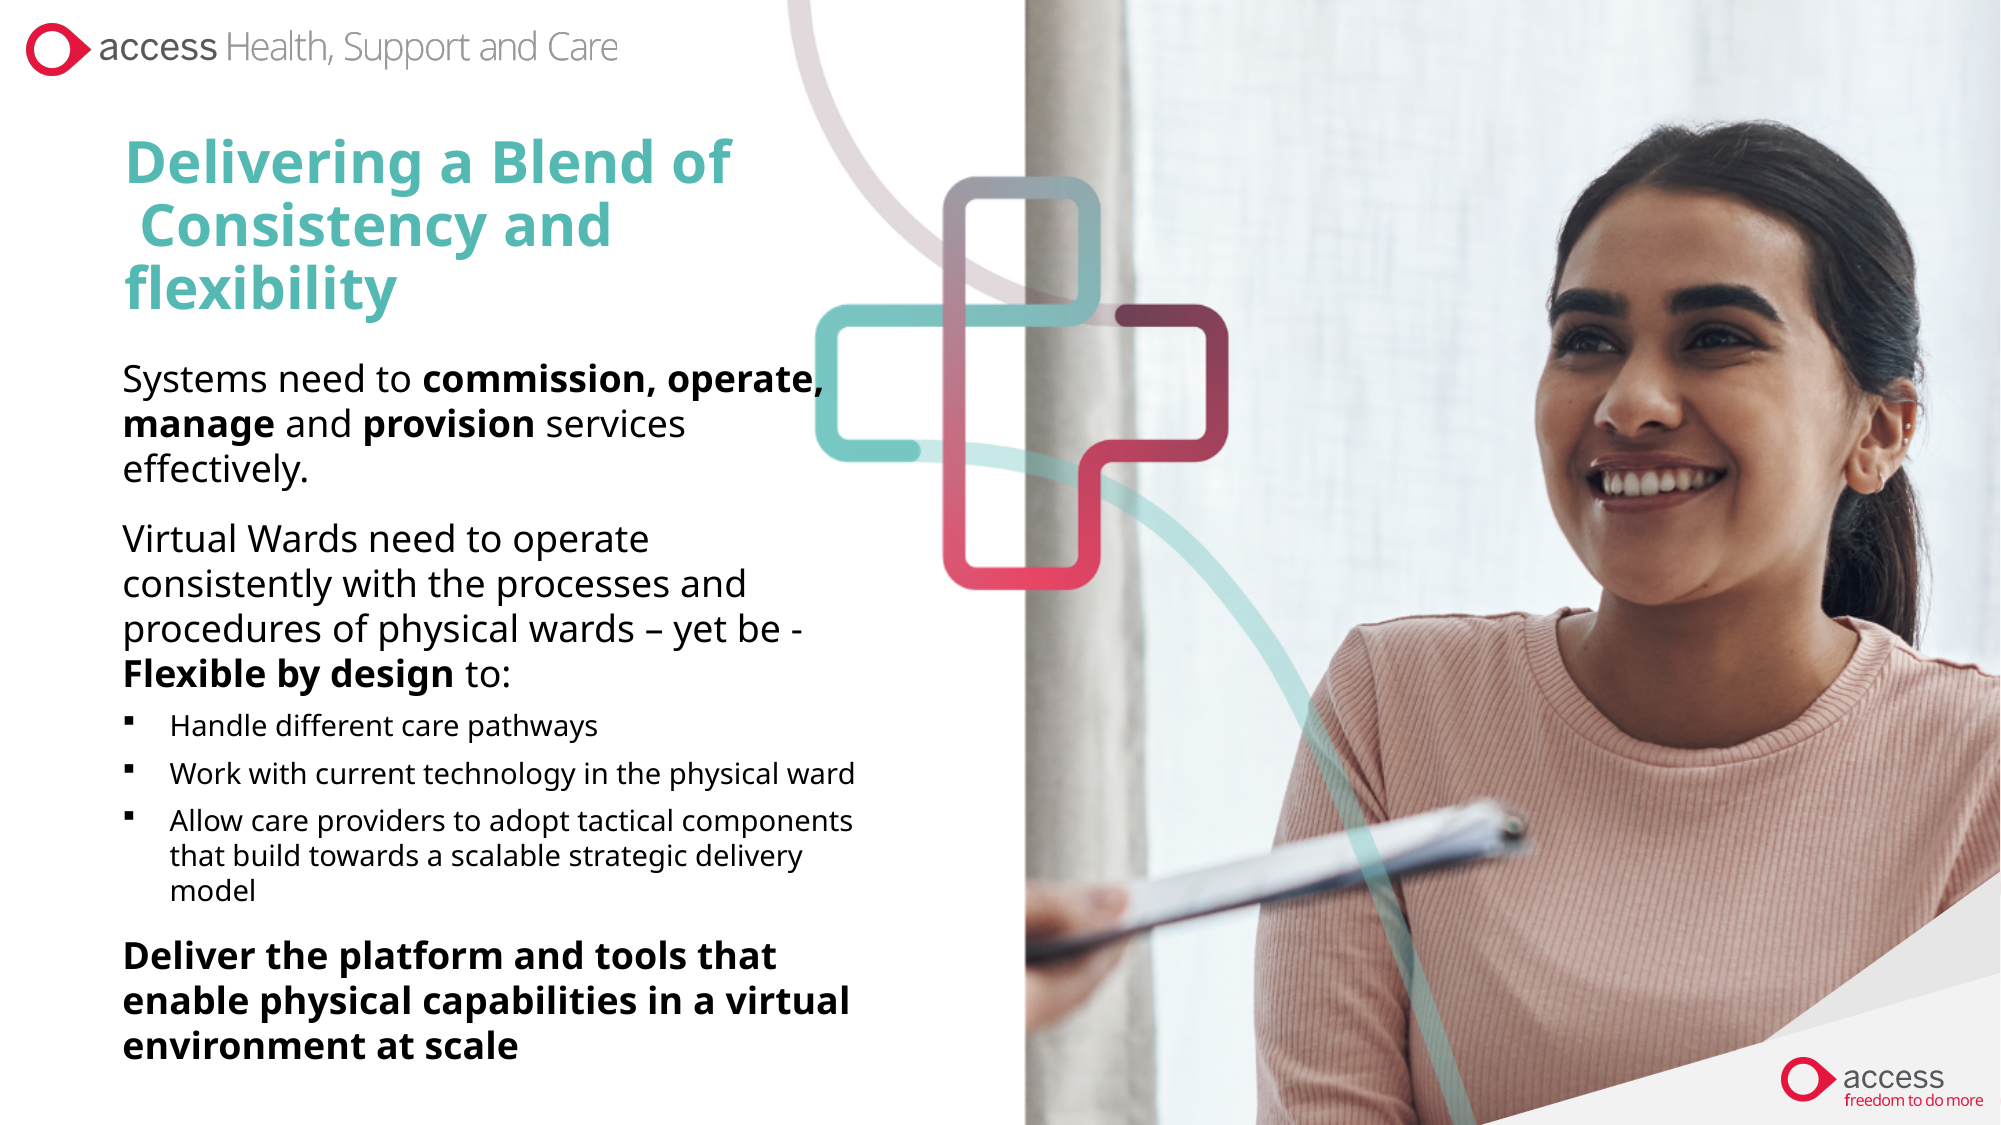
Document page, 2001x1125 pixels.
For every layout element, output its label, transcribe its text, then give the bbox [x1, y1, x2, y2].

title Delivering a Blend of Consistency and flexibility [122, 223, 760, 330]
picture [759, 0, 2001, 1125]
list Systems need to commission, operate, manage and provision services effectively. Virtual Wards need to operate consistently with the processes and procedures of physical wards – yet be - Flexible by design to: Handle different care pathways Work with current technology in the physical ward Allow care providers to adopt tactical components that build towards a scalable strategic delivery model Deliver the platform and tools that enable physical capabilities in a virtual environment at scale [122, 347, 861, 814]
